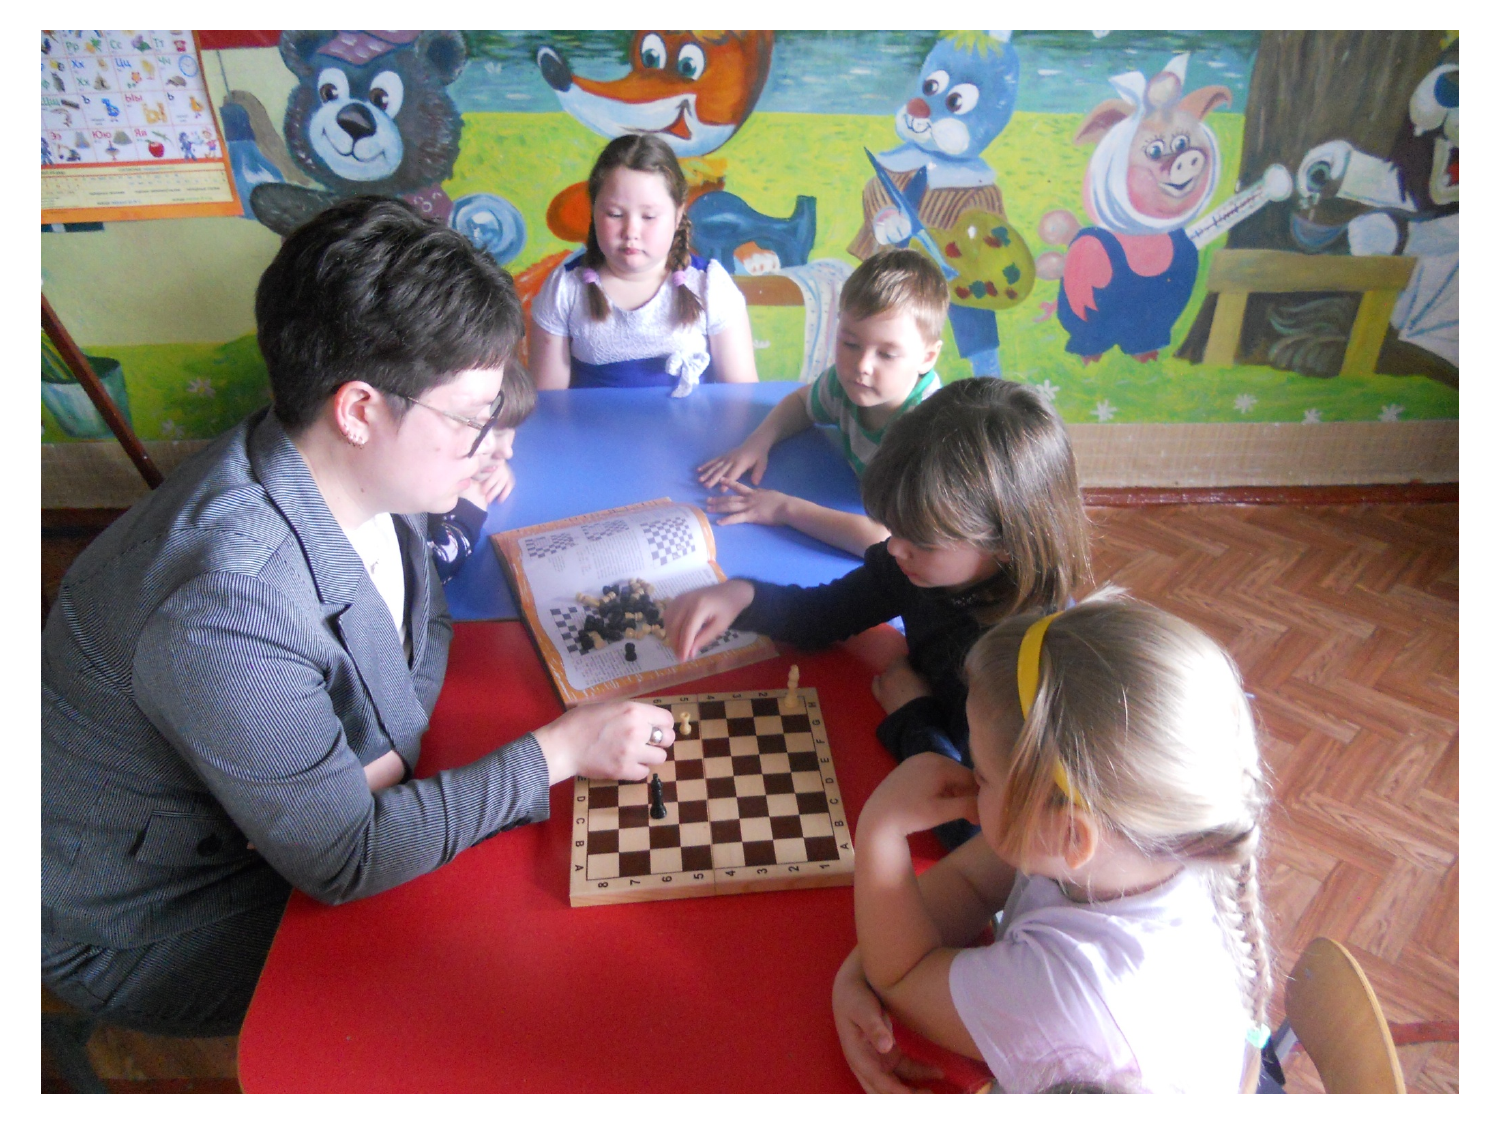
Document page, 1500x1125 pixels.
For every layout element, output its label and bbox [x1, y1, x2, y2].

picture [41, 30, 1459, 1095]
